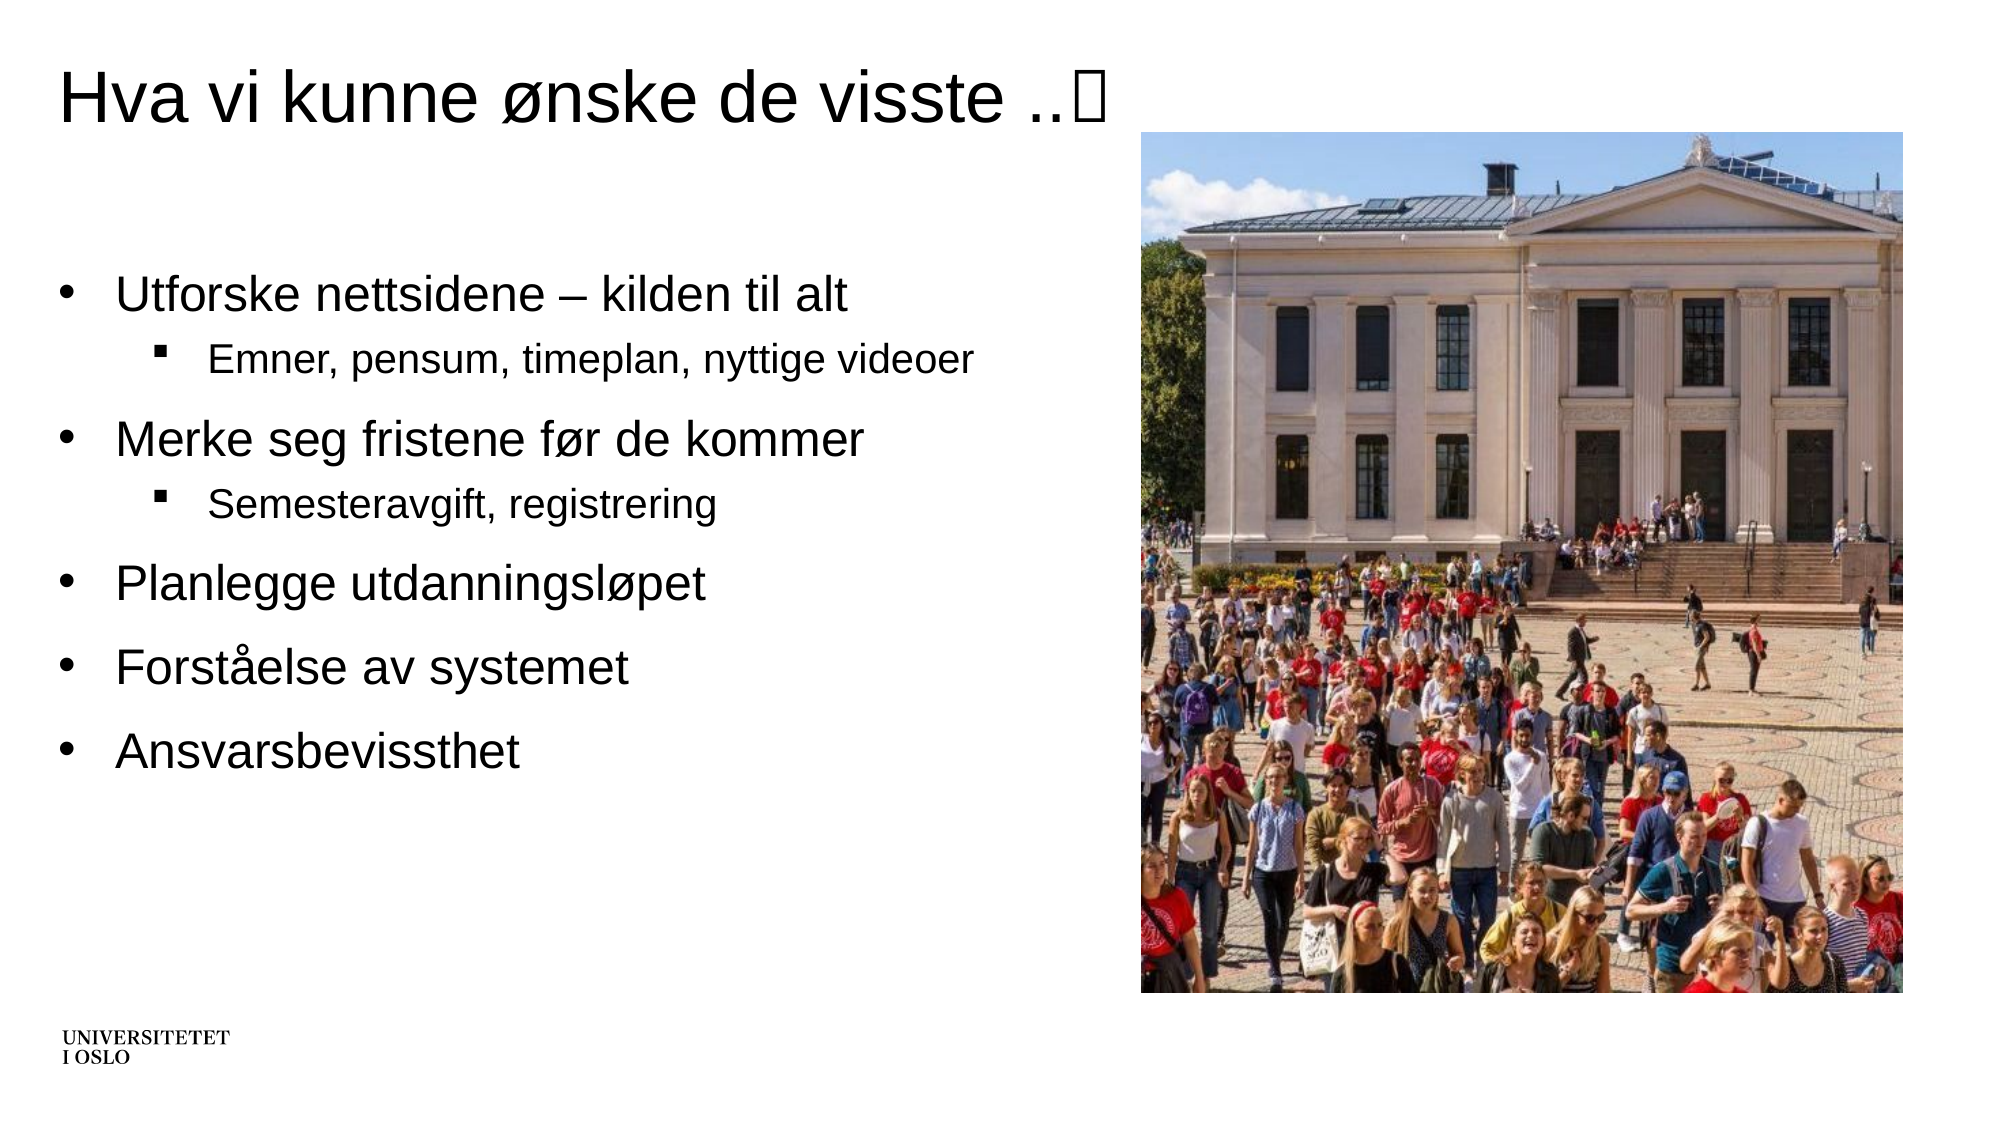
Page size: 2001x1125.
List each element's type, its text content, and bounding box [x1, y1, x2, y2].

picture [62, 1030, 230, 1064]
list Utforske nettsidene – kilden til alt Emner, pensum, timeplan, nyttige videoer Merke seg fristene før de kommer Semesteravgift, registrering Planlegge utdanningsløpet Forståelse av systemet Ansvarsbevissthet [59, 177, 1142, 1010]
title Hva vi kunne ønske de visste .. [59, 59, 1941, 148]
picture [1141, 132, 1903, 993]
